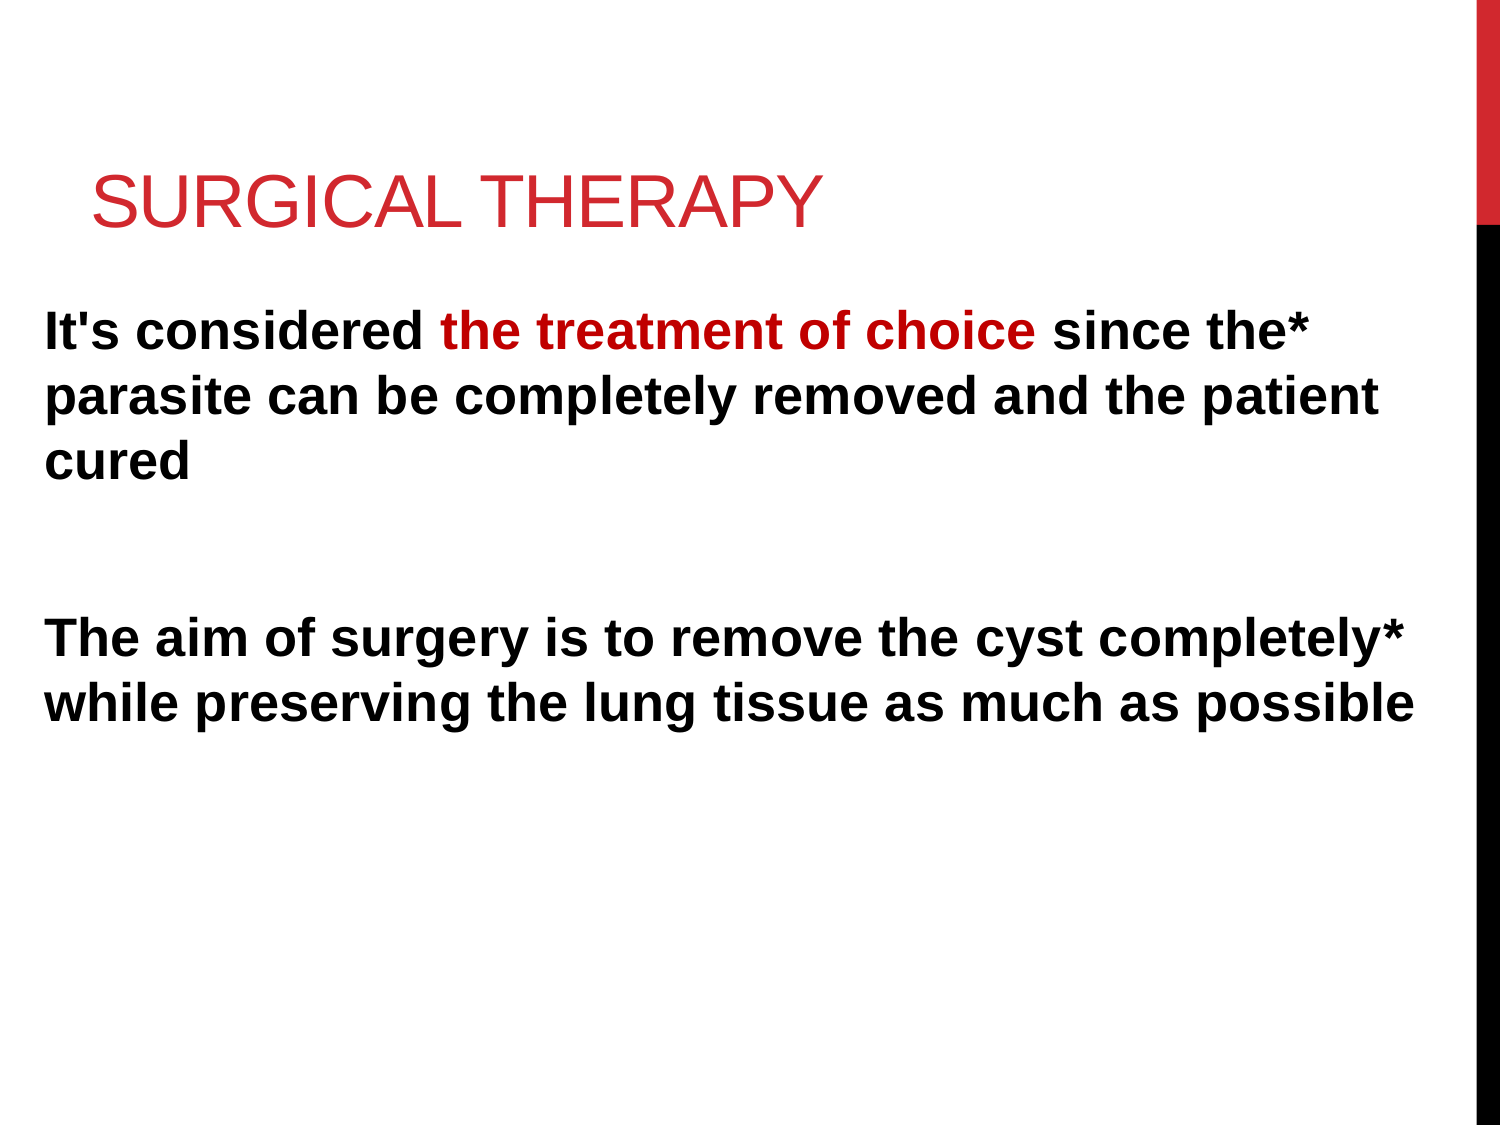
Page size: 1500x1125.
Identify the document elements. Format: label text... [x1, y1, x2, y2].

list *It's considered the treatment of choice since the parasite can be completely removed and the patient cured *The aim of surgery is to remove the cyst completely while preserving the lung tissue as much as possible [29, 287, 1459, 1005]
title Surgical therapy [75, 25, 1025, 250]
